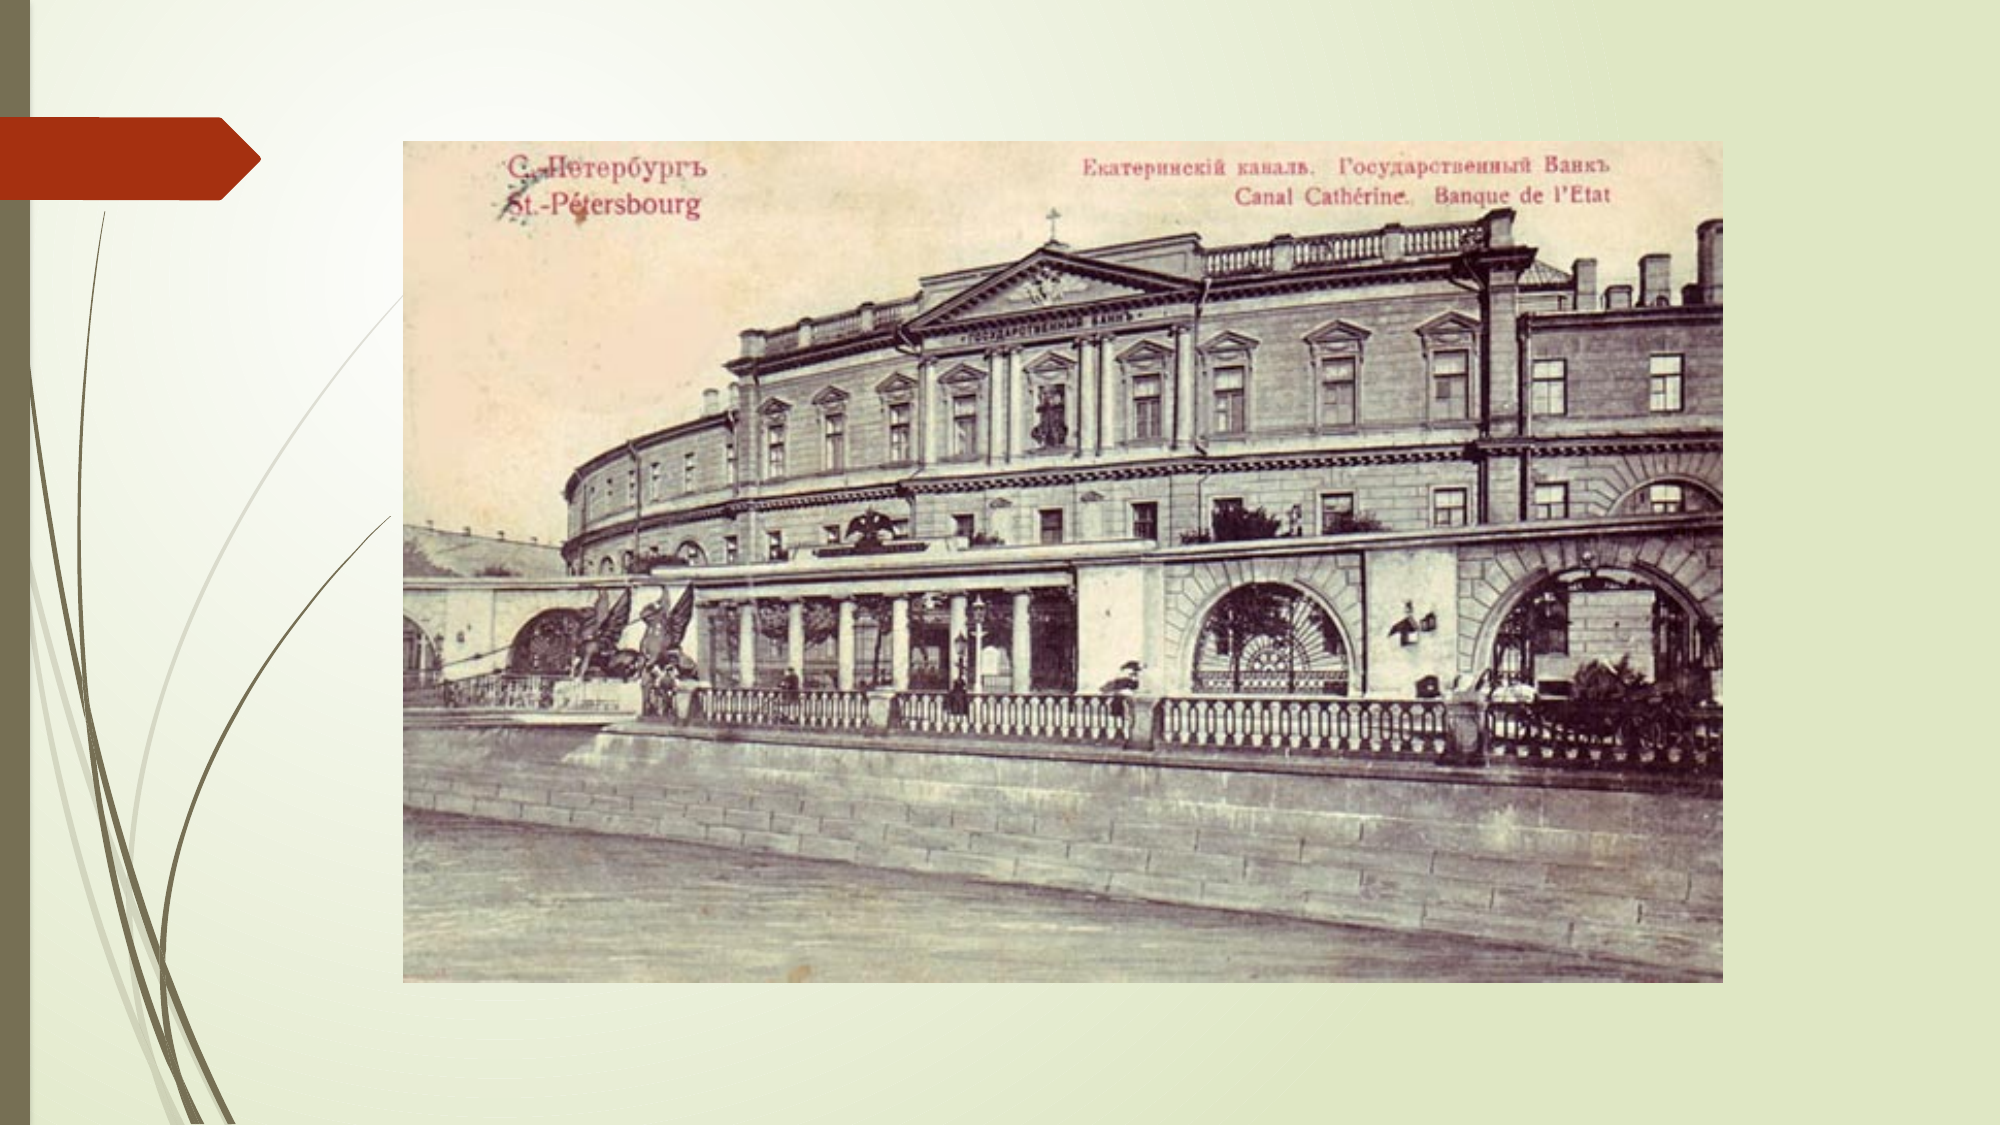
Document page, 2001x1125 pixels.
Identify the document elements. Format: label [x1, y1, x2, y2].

picture [403, 141, 1723, 984]
